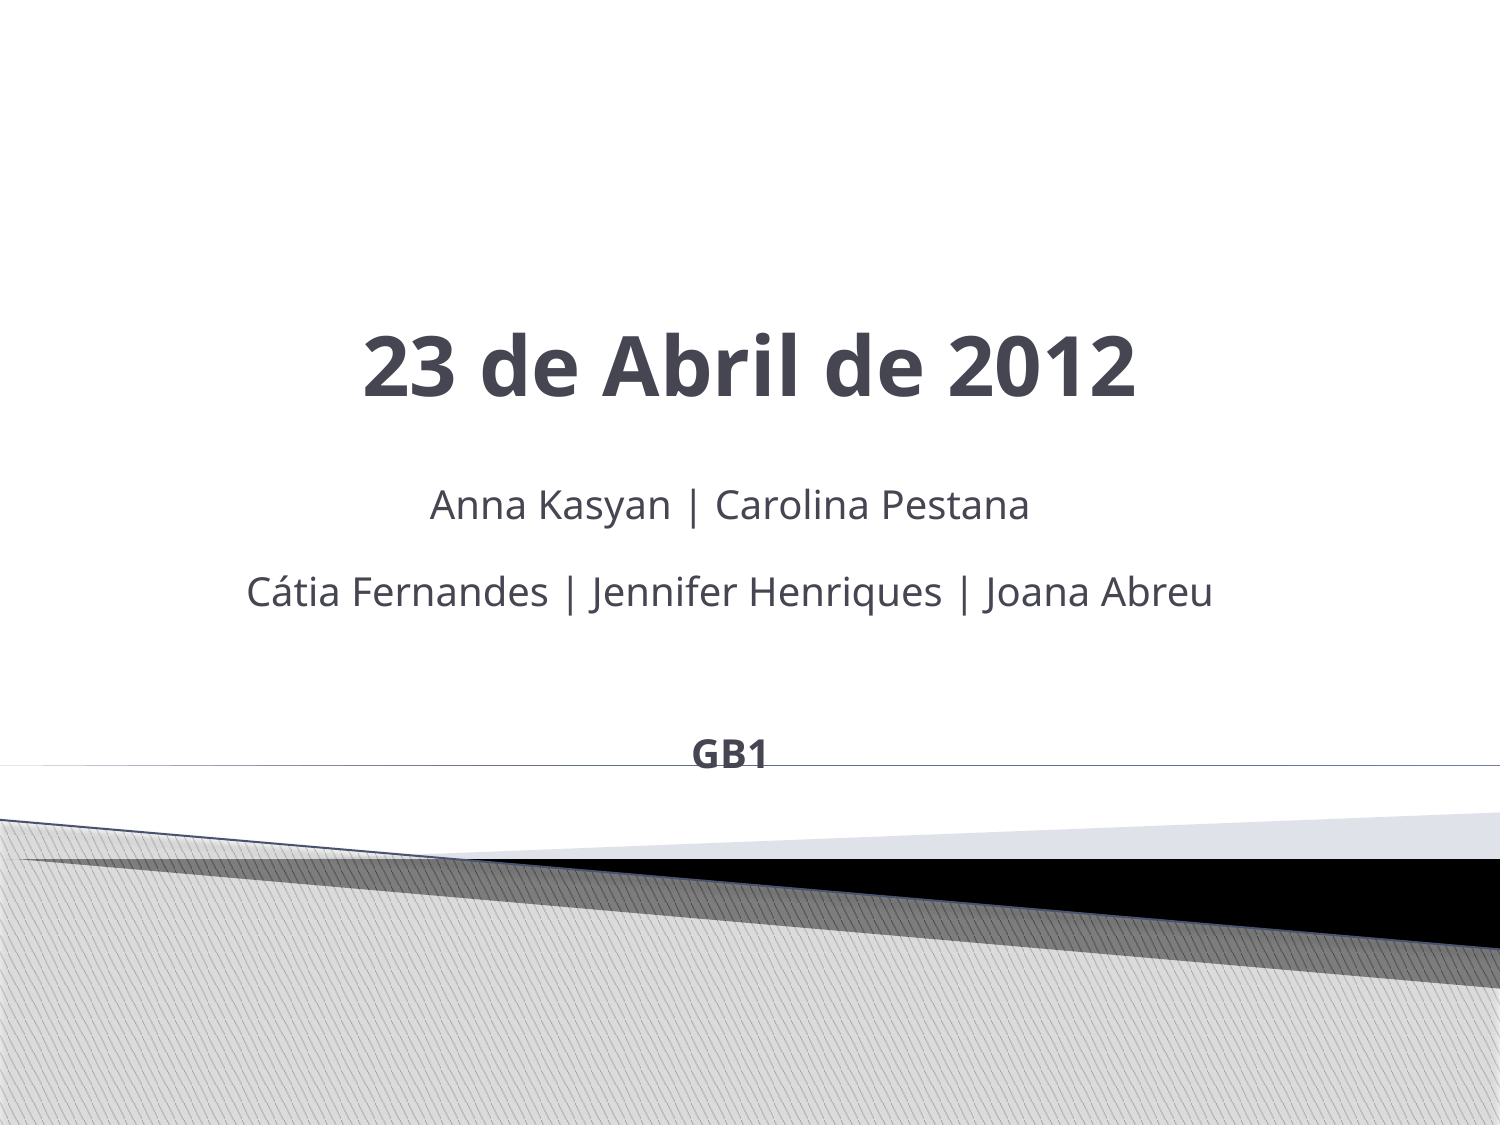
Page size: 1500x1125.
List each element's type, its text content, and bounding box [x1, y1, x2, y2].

title 23 de Abril de 2012 [112, 120, 1388, 421]
subtitle Anna Kasyan | Carolina Pestana Cátia Fernandes | Jennifer Henriques | Joana Abreu GB1 [53, 438, 1416, 787]
picture [5, 859, 1500, 989]
